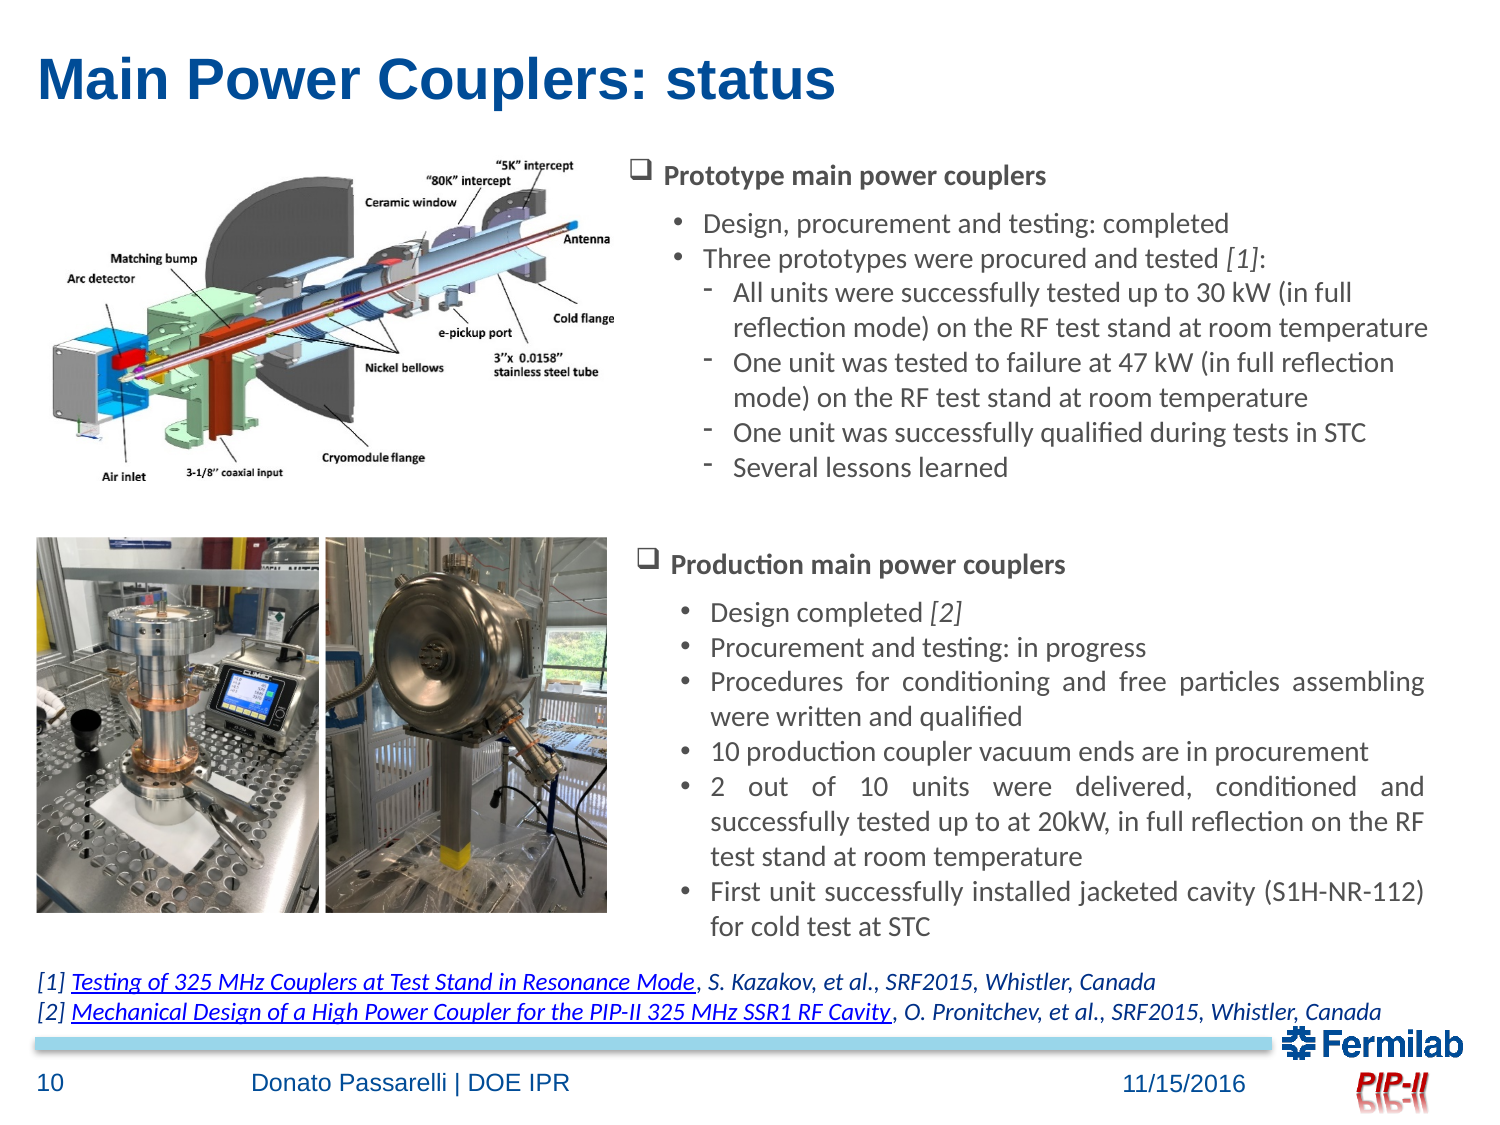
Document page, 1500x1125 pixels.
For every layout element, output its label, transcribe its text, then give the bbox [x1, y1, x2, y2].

text_box Prototype main power couplers Design, procurement and testing: completed Three prototypes were procured and tested [1]: All units were successfully tested up to 30 kW (in full reflection mode) on the RF test stand at room temperature One unit was tested to failure at 47 kW (in full reflection mode) on the RF test stand at room temperature One unit was successfully qualified during tests in STC Several lessons learned [613, 149, 1450, 491]
text_box [1] Testing of 325 MHz Couplers at Test Stand in Resonance Mode, S. Kazakov, et al., SRF2015, Whistler, Canada [2] Mechanical Design of a High Power Coupler for the PIP-II 325 MHz SSR1 RF Cavity, O. Pronitchev, et al., SRF2015, Whistler, Canada [22, 958, 1500, 1033]
text_box Production main power couplers Design completed [2] Procurement and testing: in progress Procedures for conditioning and free particles assembling were written and qualified 10 production coupler vacuum ends are in procurement 2 out of 10 units were delivered, conditioned and successfully tested up to at 20kW, in full reflection on the RF test stand at room temperature First unit successfully installed jacketed cavity (S1H-NR-112) for cold test at STC [620, 537, 1440, 950]
title Main Power Couplers: status [37, 41, 1463, 112]
footer Donato Passarelli | DOE IPR [251, 1066, 689, 1107]
picture [1282, 1033, 1463, 1125]
picture [43, 148, 614, 481]
slide_number 10 [36, 1066, 105, 1106]
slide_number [1122, 1067, 1253, 1107]
picture [0, 538, 654, 913]
